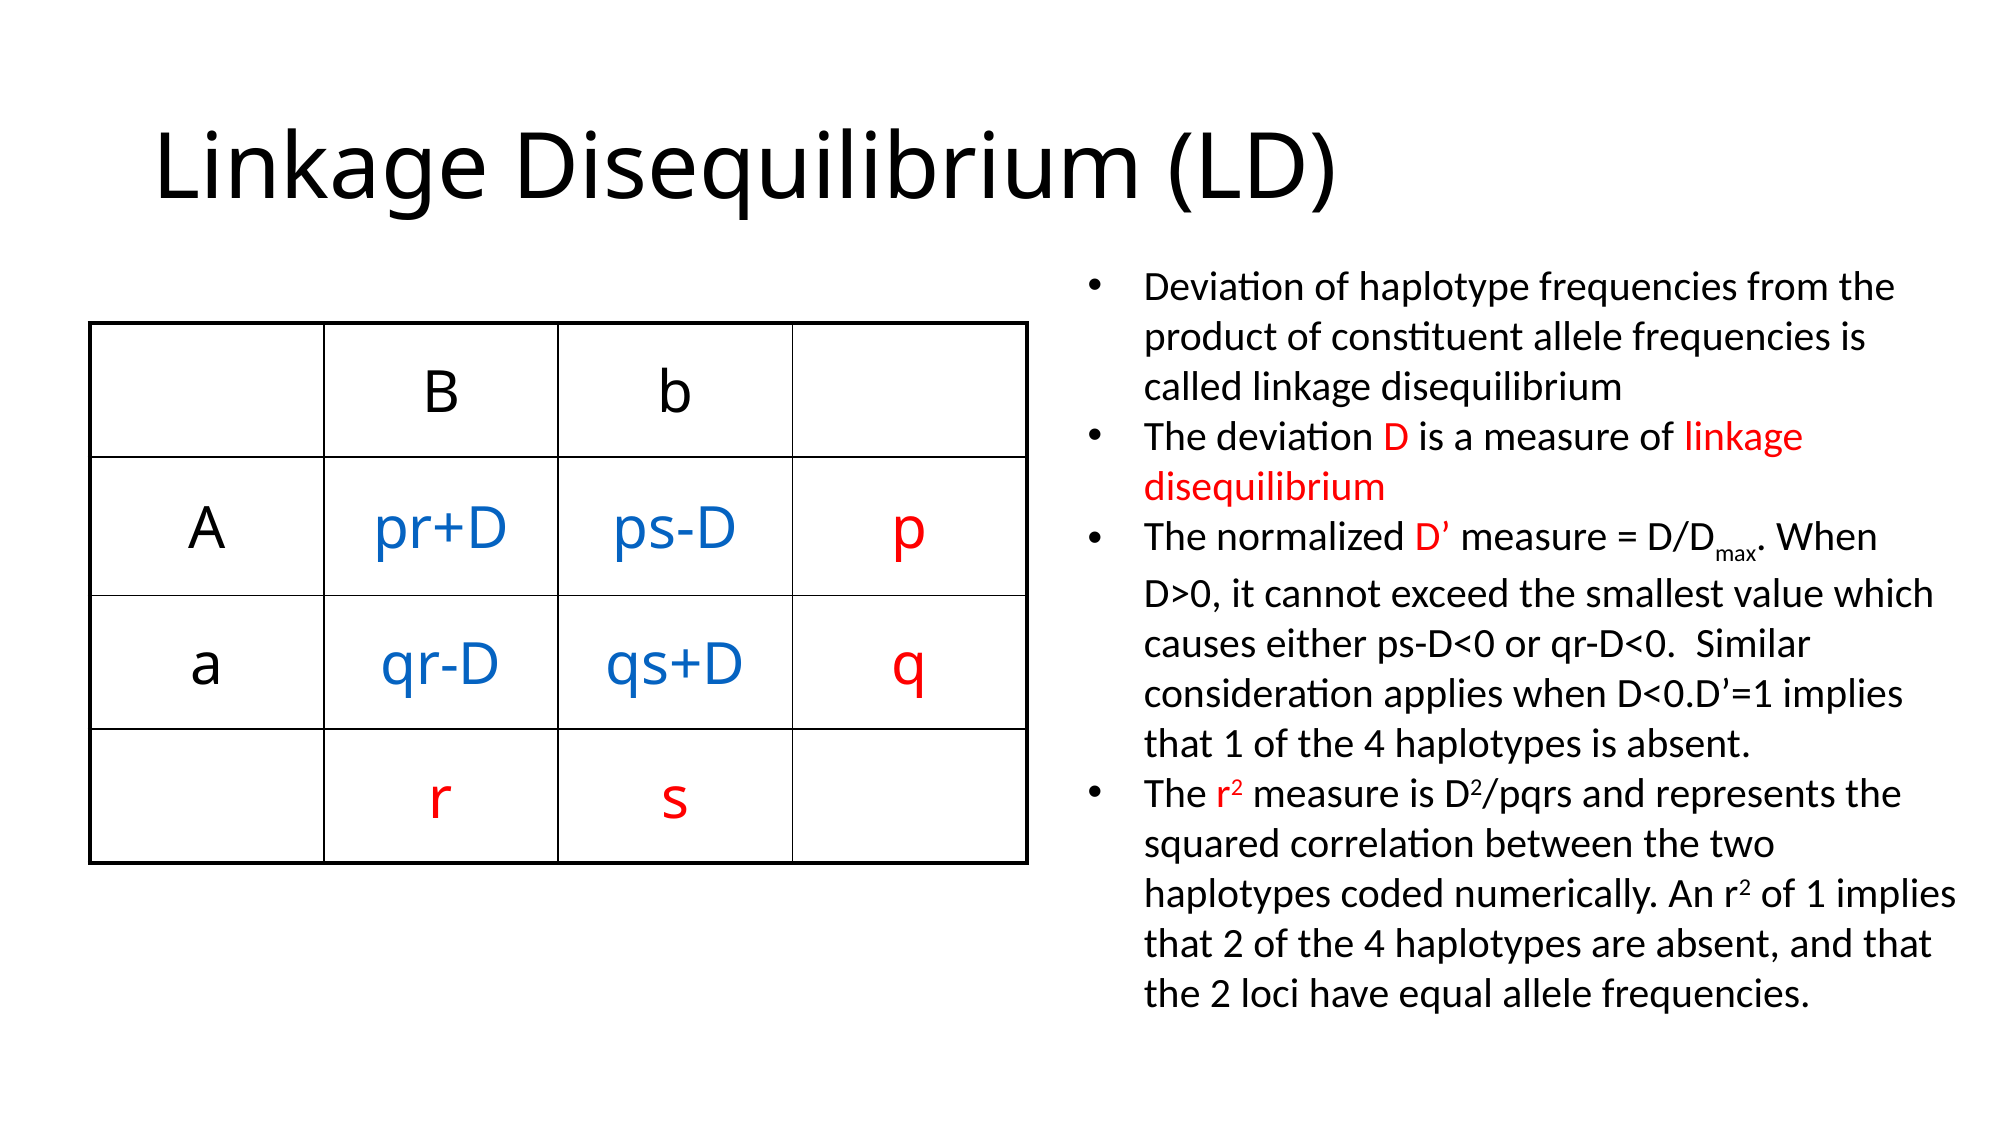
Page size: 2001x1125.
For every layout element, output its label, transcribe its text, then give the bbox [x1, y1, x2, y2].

table_cell qs+D [559, 596, 792, 728]
title Linkage Disequilibrium (LD) [137, 59, 1863, 278]
table_header [793, 325, 1025, 456]
table_cell s [559, 730, 792, 861]
table_cell pr+D [325, 458, 557, 595]
table_header [92, 325, 323, 456]
text_box Deviation of haplotype frequencies from the product of constituent allele frequencies is called linkage disequilibrium The deviation D is a measure of linkage disequilibrium The normalized D’ measure = D/Dmax. When D>0, it cannot exceed the smallest value which causes either ps-D<0 or qr-D<0. Similar consideration applies when D<0.D’=1 implies that 1 of the 4 haplotypes is absent. The r2 measure is D2/pqrs and represents the squared correlation between the two haplotypes coded numerically. An r2 of 1 implies that 2 of the 4 haplotypes are absent, and that the 2 loci have equal allele frequencies. [1072, 251, 1976, 1074]
table_cell r [325, 730, 557, 861]
table_cell ps-D [559, 458, 792, 595]
table_cell [793, 730, 1025, 861]
table_cell q [793, 596, 1025, 728]
table_cell A [92, 458, 323, 595]
table_cell qr-D [325, 596, 557, 728]
table_cell a [92, 596, 323, 728]
table_cell [92, 730, 323, 861]
table_header B [325, 325, 557, 456]
table_header b [559, 325, 792, 456]
table_cell p [793, 458, 1025, 595]
